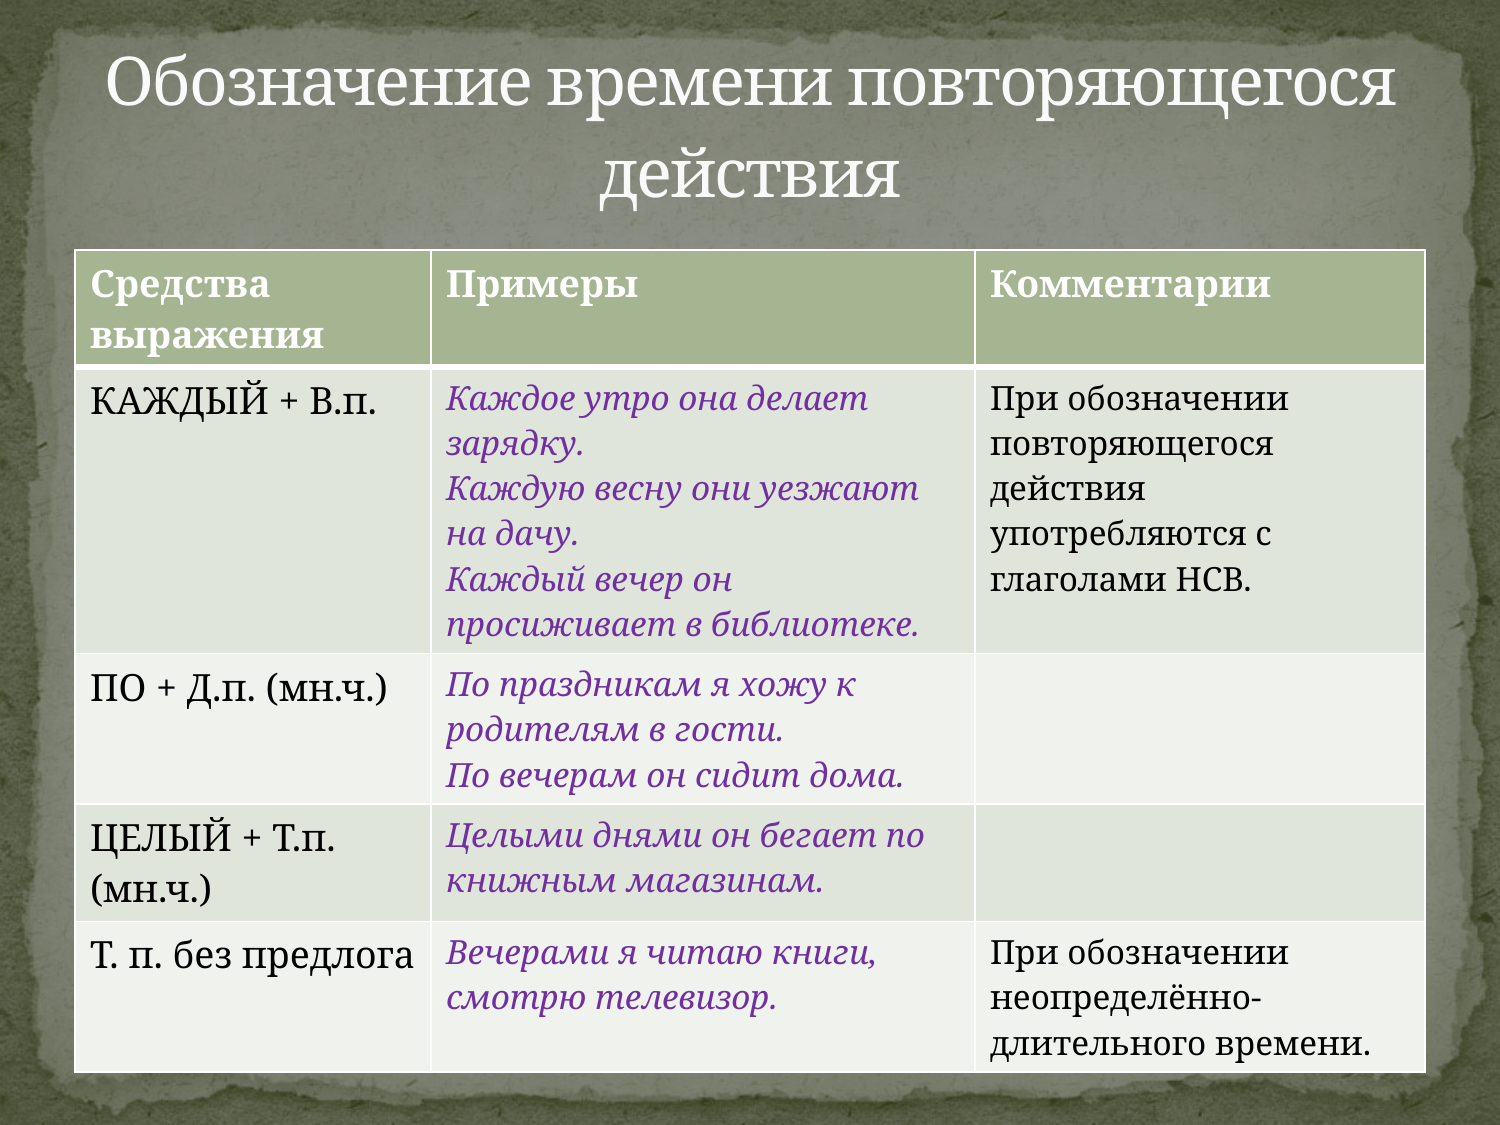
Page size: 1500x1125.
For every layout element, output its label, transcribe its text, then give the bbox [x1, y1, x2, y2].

table_header Комментарии [976, 251, 1424, 364]
table_cell [976, 654, 1424, 803]
title Обозначение времени повторяющегося действия [74, 24, 1425, 225]
table_cell [976, 805, 1424, 921]
table_cell При обозначении неопределённо-длительного времени. [976, 922, 1424, 1071]
table_cell По праздникам я хожу к родителям в гости. По вечерам он сидит дома. [432, 654, 974, 803]
table_cell Целыми днями он бегает по книжным магазинам. [432, 805, 974, 921]
table_cell Вечерами я читаю книги, смотрю телевизор. [432, 922, 974, 1071]
table_cell Т. п. без предлога [76, 922, 430, 1071]
table_cell ЦЕЛЫЙ + Т.п. (мн.ч.) [76, 805, 430, 921]
table_header Примеры [432, 251, 974, 364]
table_cell ПО + Д.п. (мн.ч.) [76, 654, 430, 803]
table_header Средства выражения [76, 251, 430, 364]
table_cell При обозначении повторяющегося действия употребляются с глаголами НСВ. [976, 370, 1424, 653]
table_cell Каждое утро она делает зарядку. Каждую весну они уезжают на дачу. Каждый вечер он просиживает в библиотеке. [432, 370, 974, 653]
table_cell КАЖДЫЙ + В.п. [76, 370, 430, 653]
